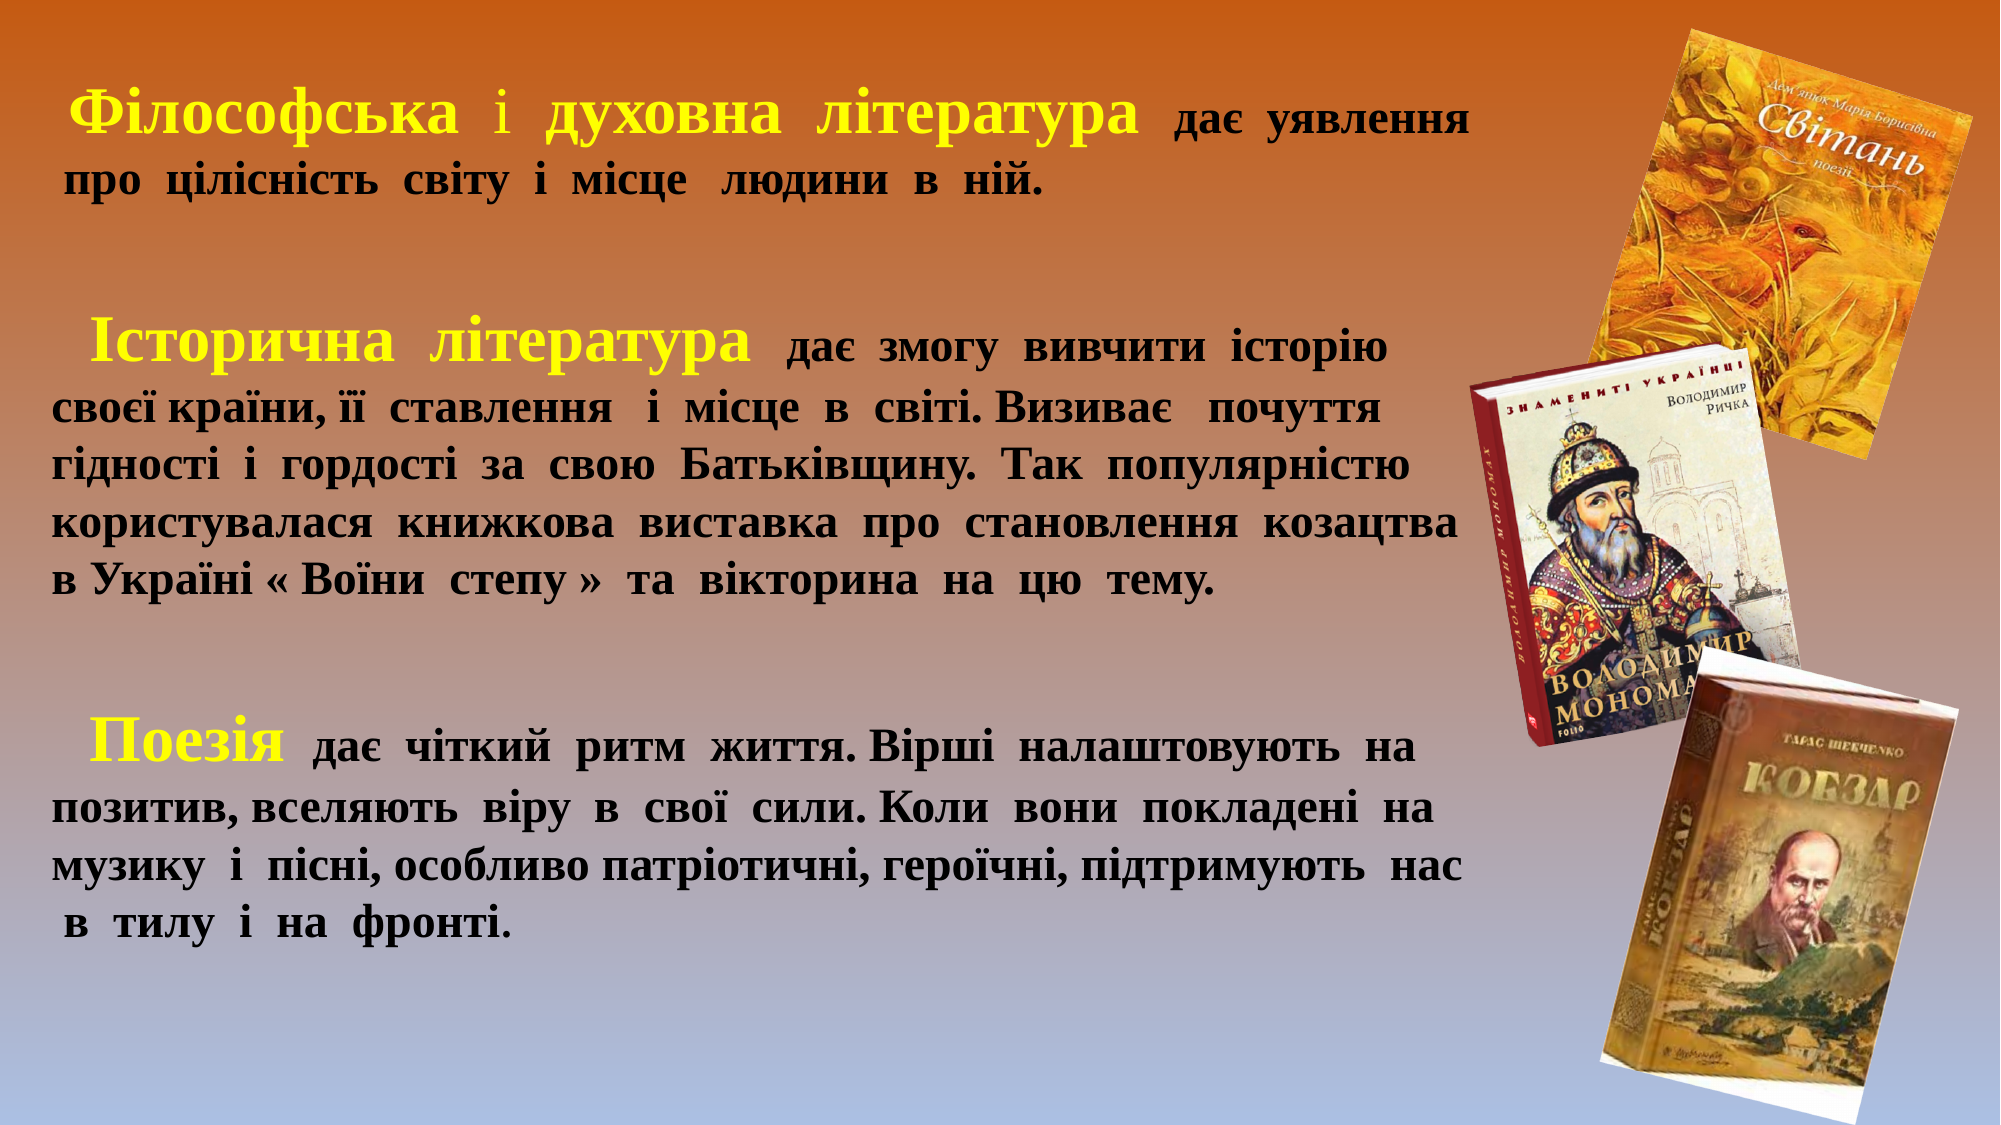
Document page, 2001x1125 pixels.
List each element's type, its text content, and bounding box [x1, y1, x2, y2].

picture [1468, 29, 1972, 1124]
text_box Філософська і духовна література дає уявлення про цілісність світу і місце людини в ній. Історична література дає змогу вивчити історію своєї країни, її ставлення і місце в світі. Визиває почуття гідності і гордості за свою Батьківщину. Так популярністю користувалася книжкова виставка про становлення козацтва в Україні « Воїни степу » та вікторина на цю тему. Поезія дає чіткий ритм життя. Вірші налаштовують на позитив, вселяють віру в свої сили. Коли вони покладені на музику і пісні, особливо патріотичні, героїчні, підтримують нас в тилу і на фронті. [36, 58, 1492, 955]
